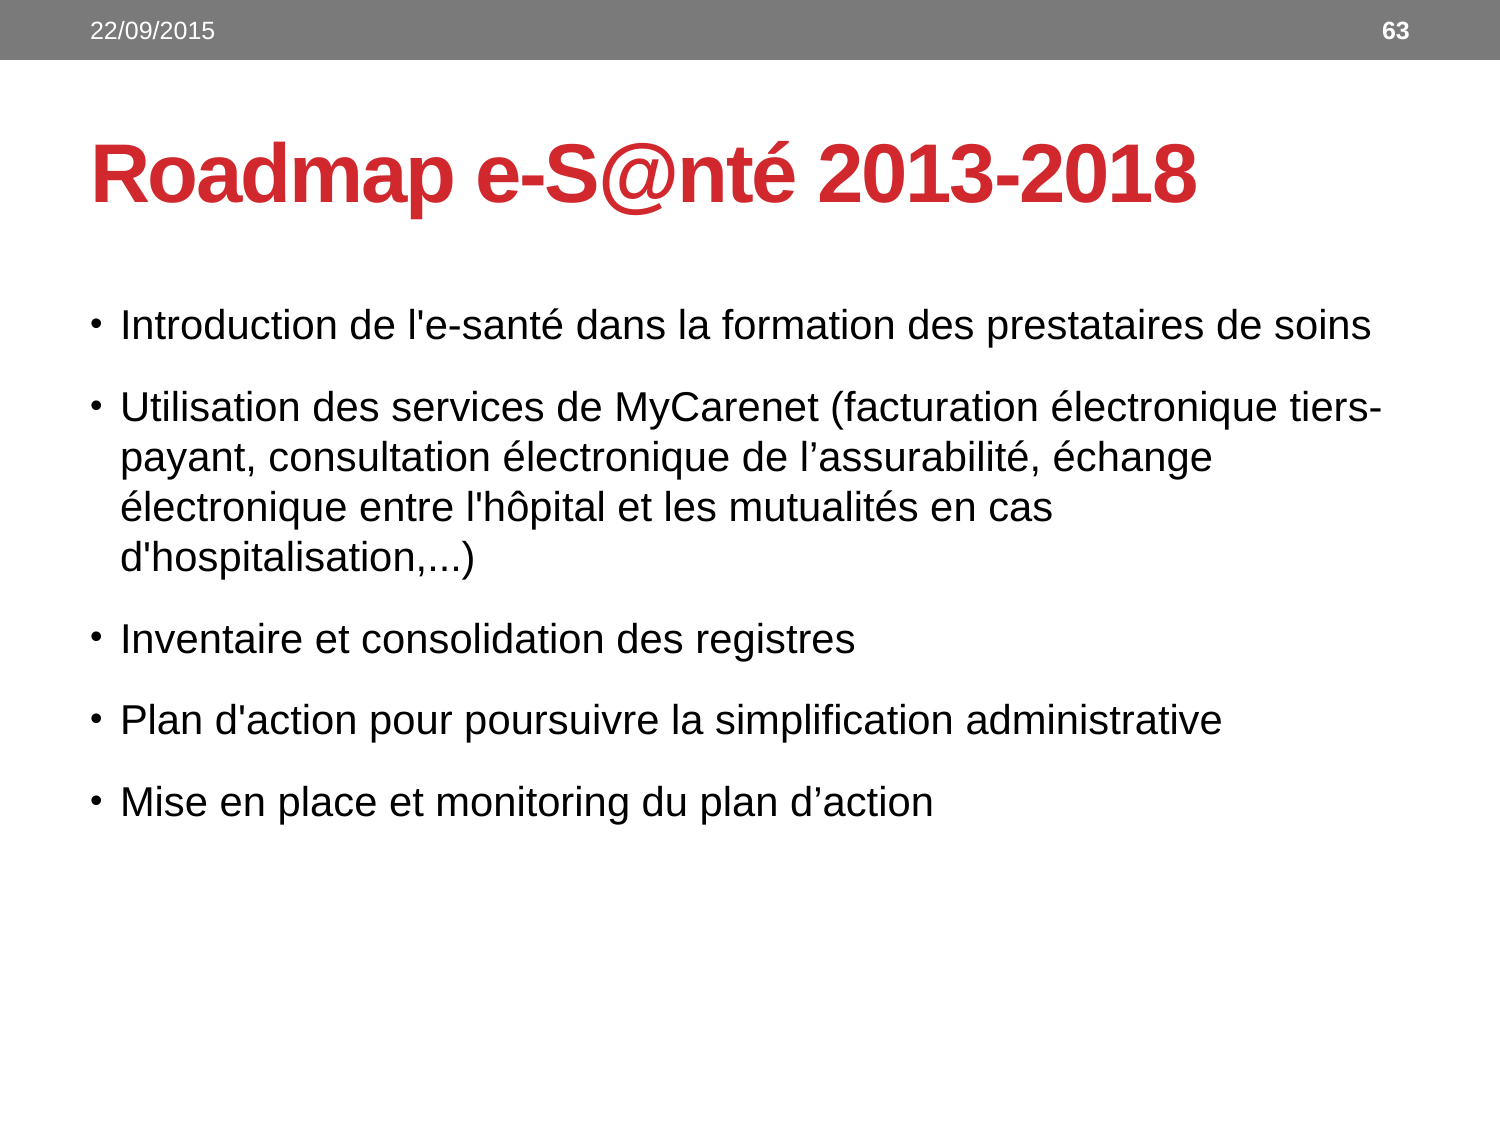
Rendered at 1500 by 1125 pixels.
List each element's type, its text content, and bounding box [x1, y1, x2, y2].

slide_number 63 [1250, 3, 1425, 57]
list Introduction de l'e-santé dans la formation des prestataires de soins Utilisation des services de MyCarenet (facturation électronique tiers-payant, consultation électronique de l’assurabilité, échange électronique entre l'hôpital et les mutualités en cas d'hospitalisation,...) Inventaire et consolidation des registres Plan d'action pour poursuivre la simplification administrative Mise en place et monitoring du plan d’action [75, 262, 1425, 1063]
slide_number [75, 3, 550, 57]
title Roadmap e-S@nté 2013-2018 [75, 87, 1425, 250]
